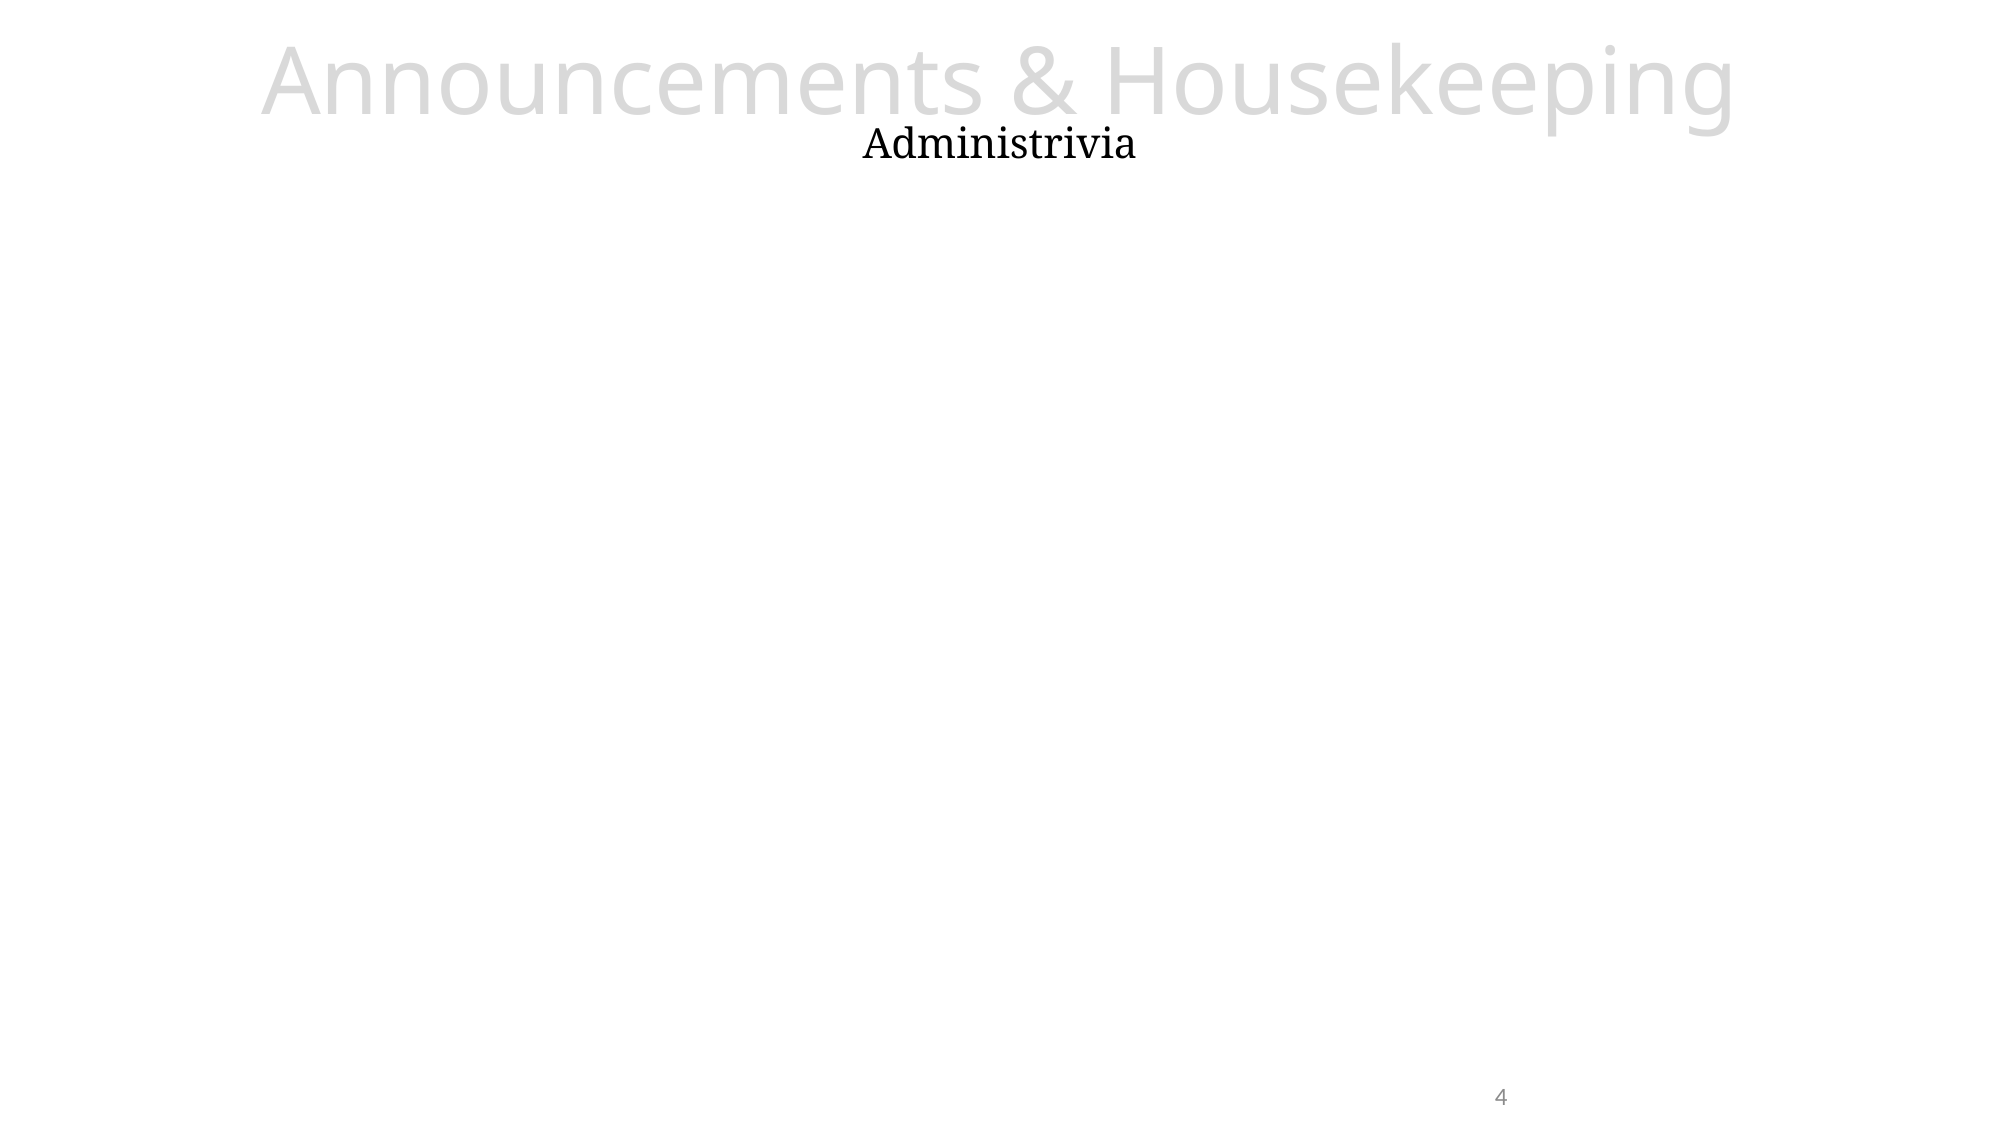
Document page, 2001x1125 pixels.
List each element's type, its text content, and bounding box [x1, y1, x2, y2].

title Announcements & Housekeeping Administrivia [0, 0, 2000, 218]
slide_number 4 [1185, 1065, 1523, 1125]
